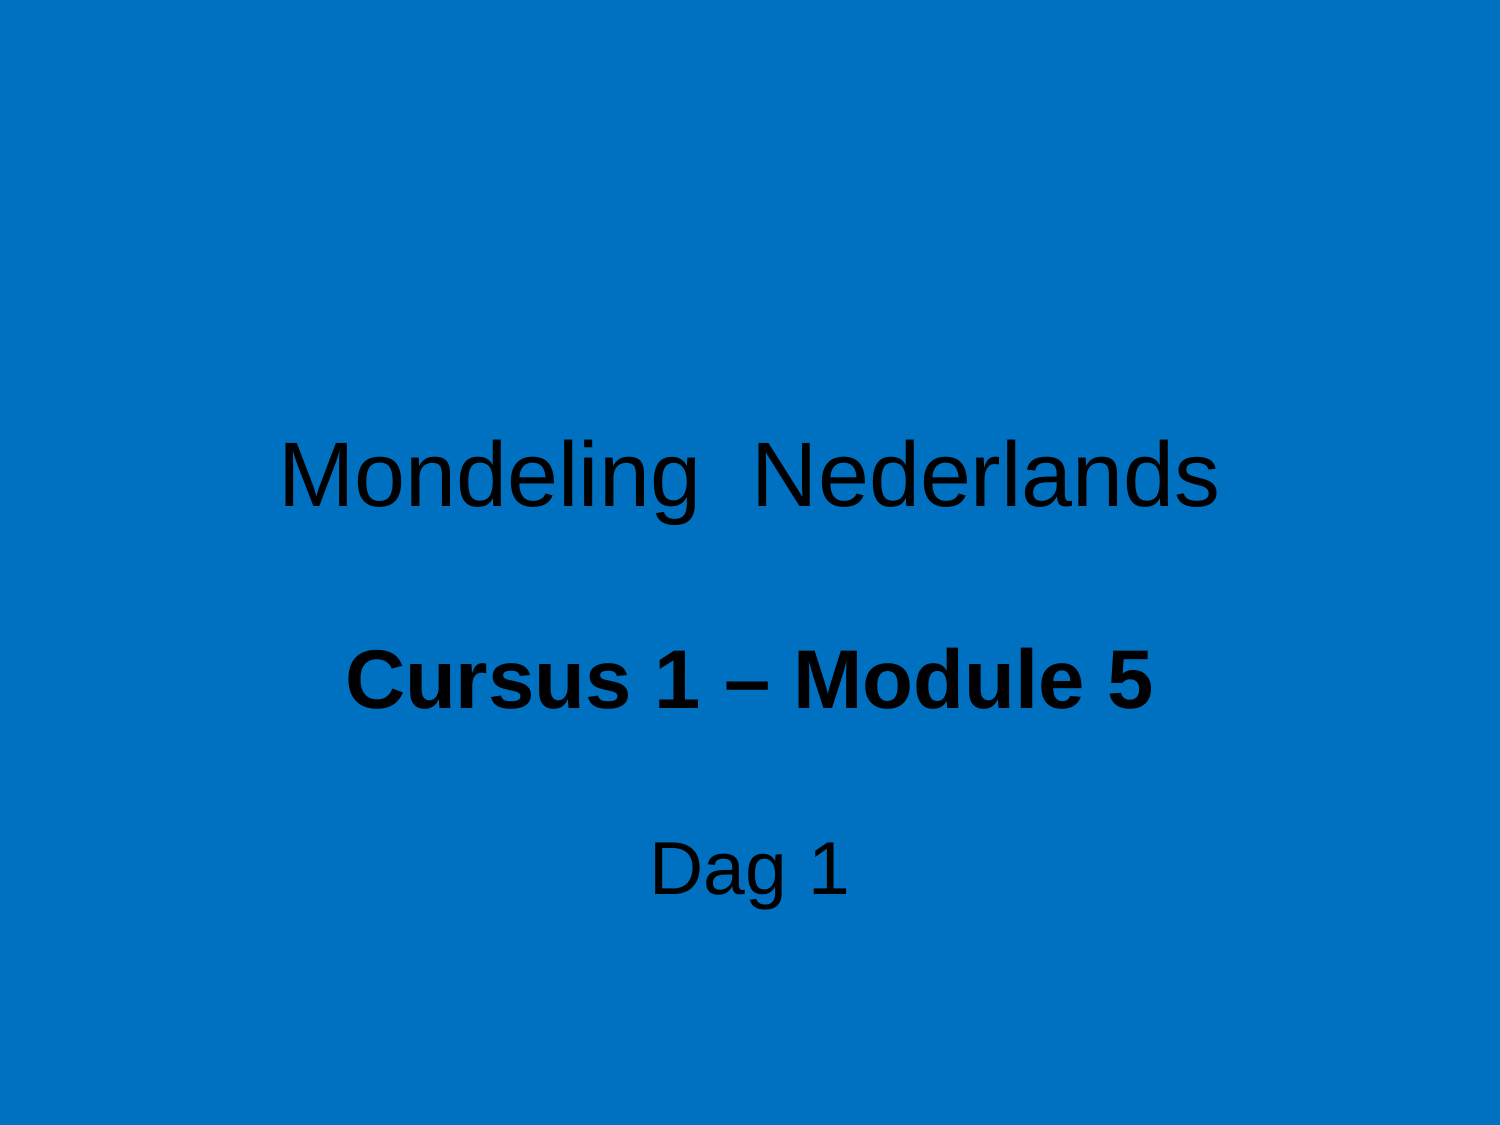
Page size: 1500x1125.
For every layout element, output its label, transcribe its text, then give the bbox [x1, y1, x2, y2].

title Mondeling Nederlands [112, 349, 1388, 591]
subtitle Cursus 1 – Module 5 Dag 1 [224, 637, 1276, 926]
